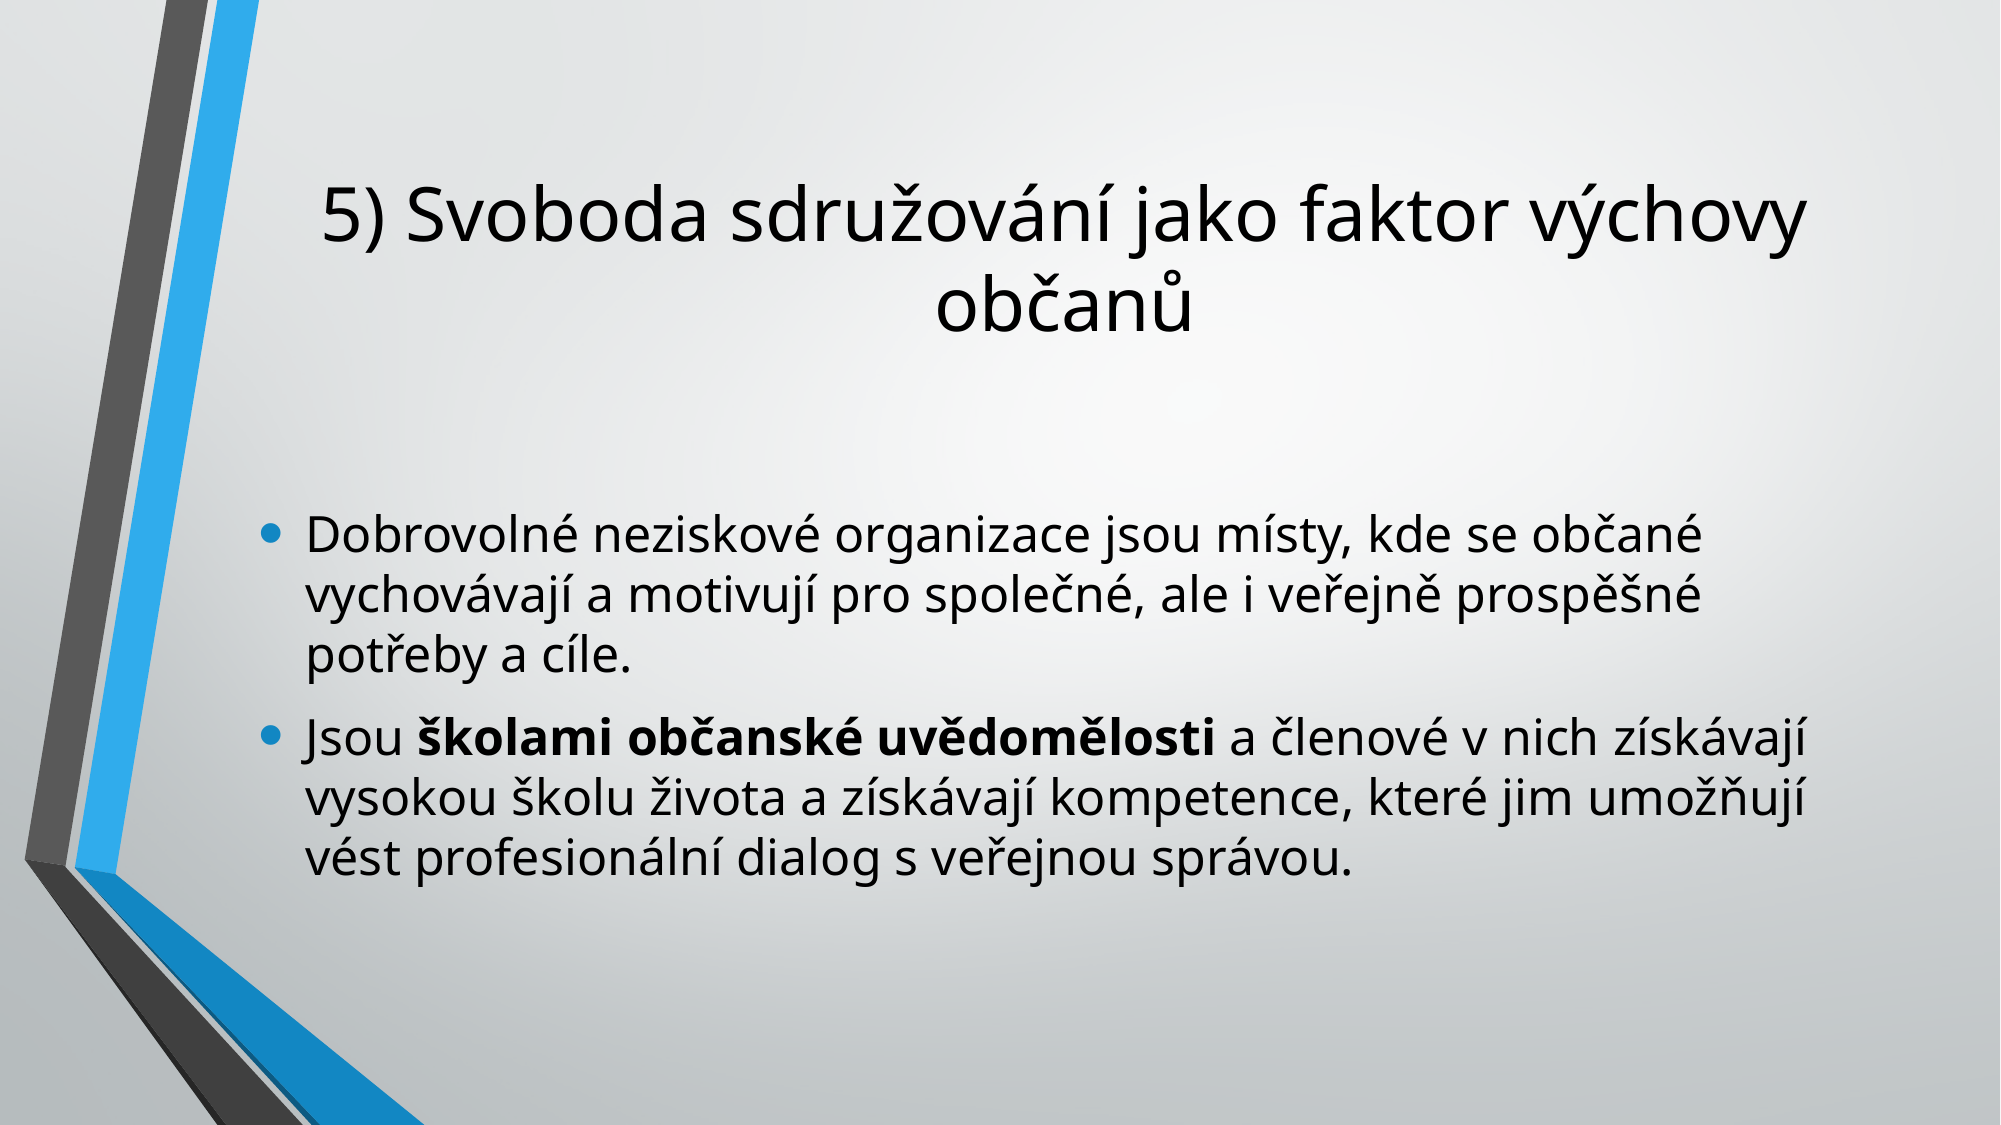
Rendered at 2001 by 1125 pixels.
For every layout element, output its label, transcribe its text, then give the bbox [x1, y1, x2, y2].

list Dobrovolné neziskové organizace jsou místy, kde se občané vychovávají a motivují pro společné, ale i veřejně prospěšné potřeby a cíle. Jsou školami občanské uvědomělosti a členové v nich získávají vysokou školu života a získávají kompetence, které jim umožňují vést profesionální dialog s veřejnou správou. [243, 437, 1887, 950]
title 5) Svoboda sdružování jako faktor výchovy občanů [243, 112, 1887, 400]
